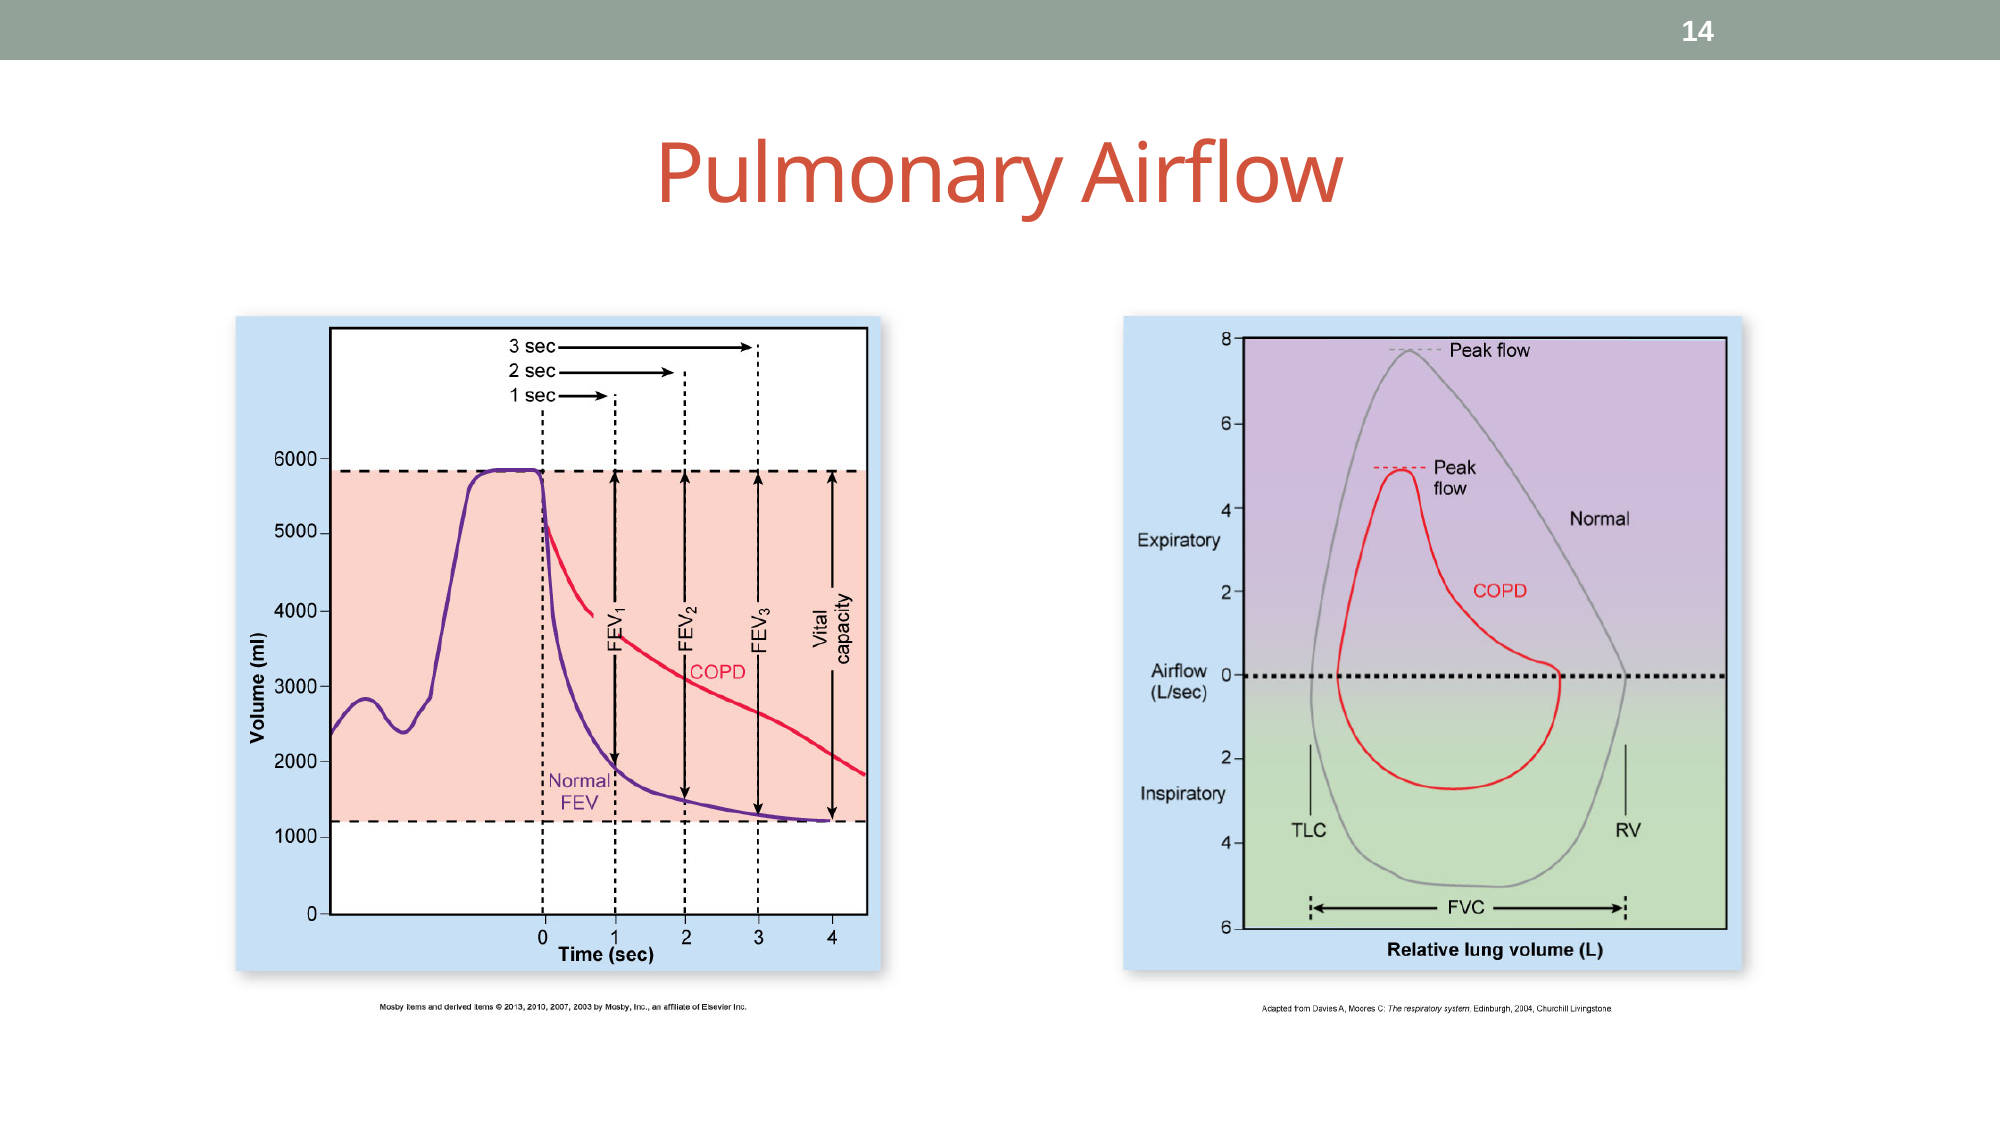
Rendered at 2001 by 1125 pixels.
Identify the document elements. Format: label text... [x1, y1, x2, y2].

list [216, 299, 908, 1014]
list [1105, 299, 1770, 1014]
title Pulmonary Airflow [99, 87, 1900, 250]
slide_number 14 [1666, 3, 1900, 57]
